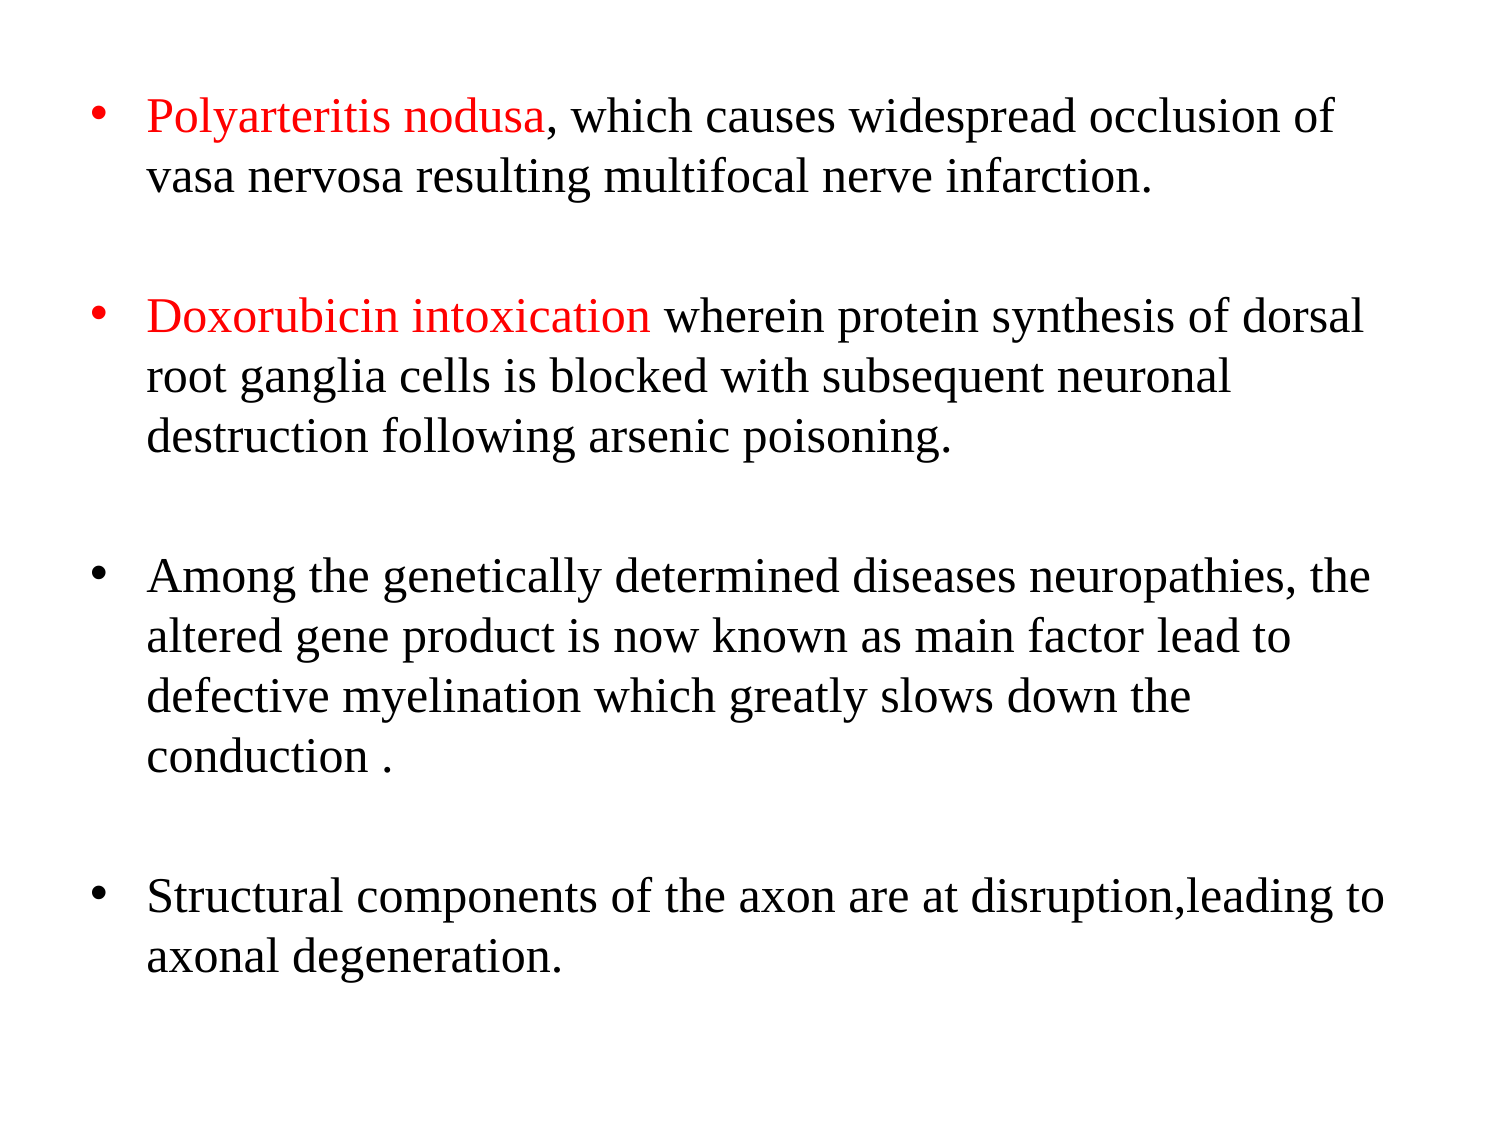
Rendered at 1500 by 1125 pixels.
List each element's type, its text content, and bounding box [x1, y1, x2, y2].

list Polyarteritis nodusa, which causes widespread occlusion of vasa nervosa resulting multifocal nerve infarction. Doxorubicin intoxication wherein protein synthesis of dorsal root ganglia cells is blocked with subsequent neuronal destruction following arsenic poisoning. Among the genetically determined diseases neuropathies, the altered gene product is now known as main factor lead to defective myelination which greatly slows down the conduction . Structural components of the axon are at disruption,leading to axonal degeneration. [75, 75, 1425, 1005]
